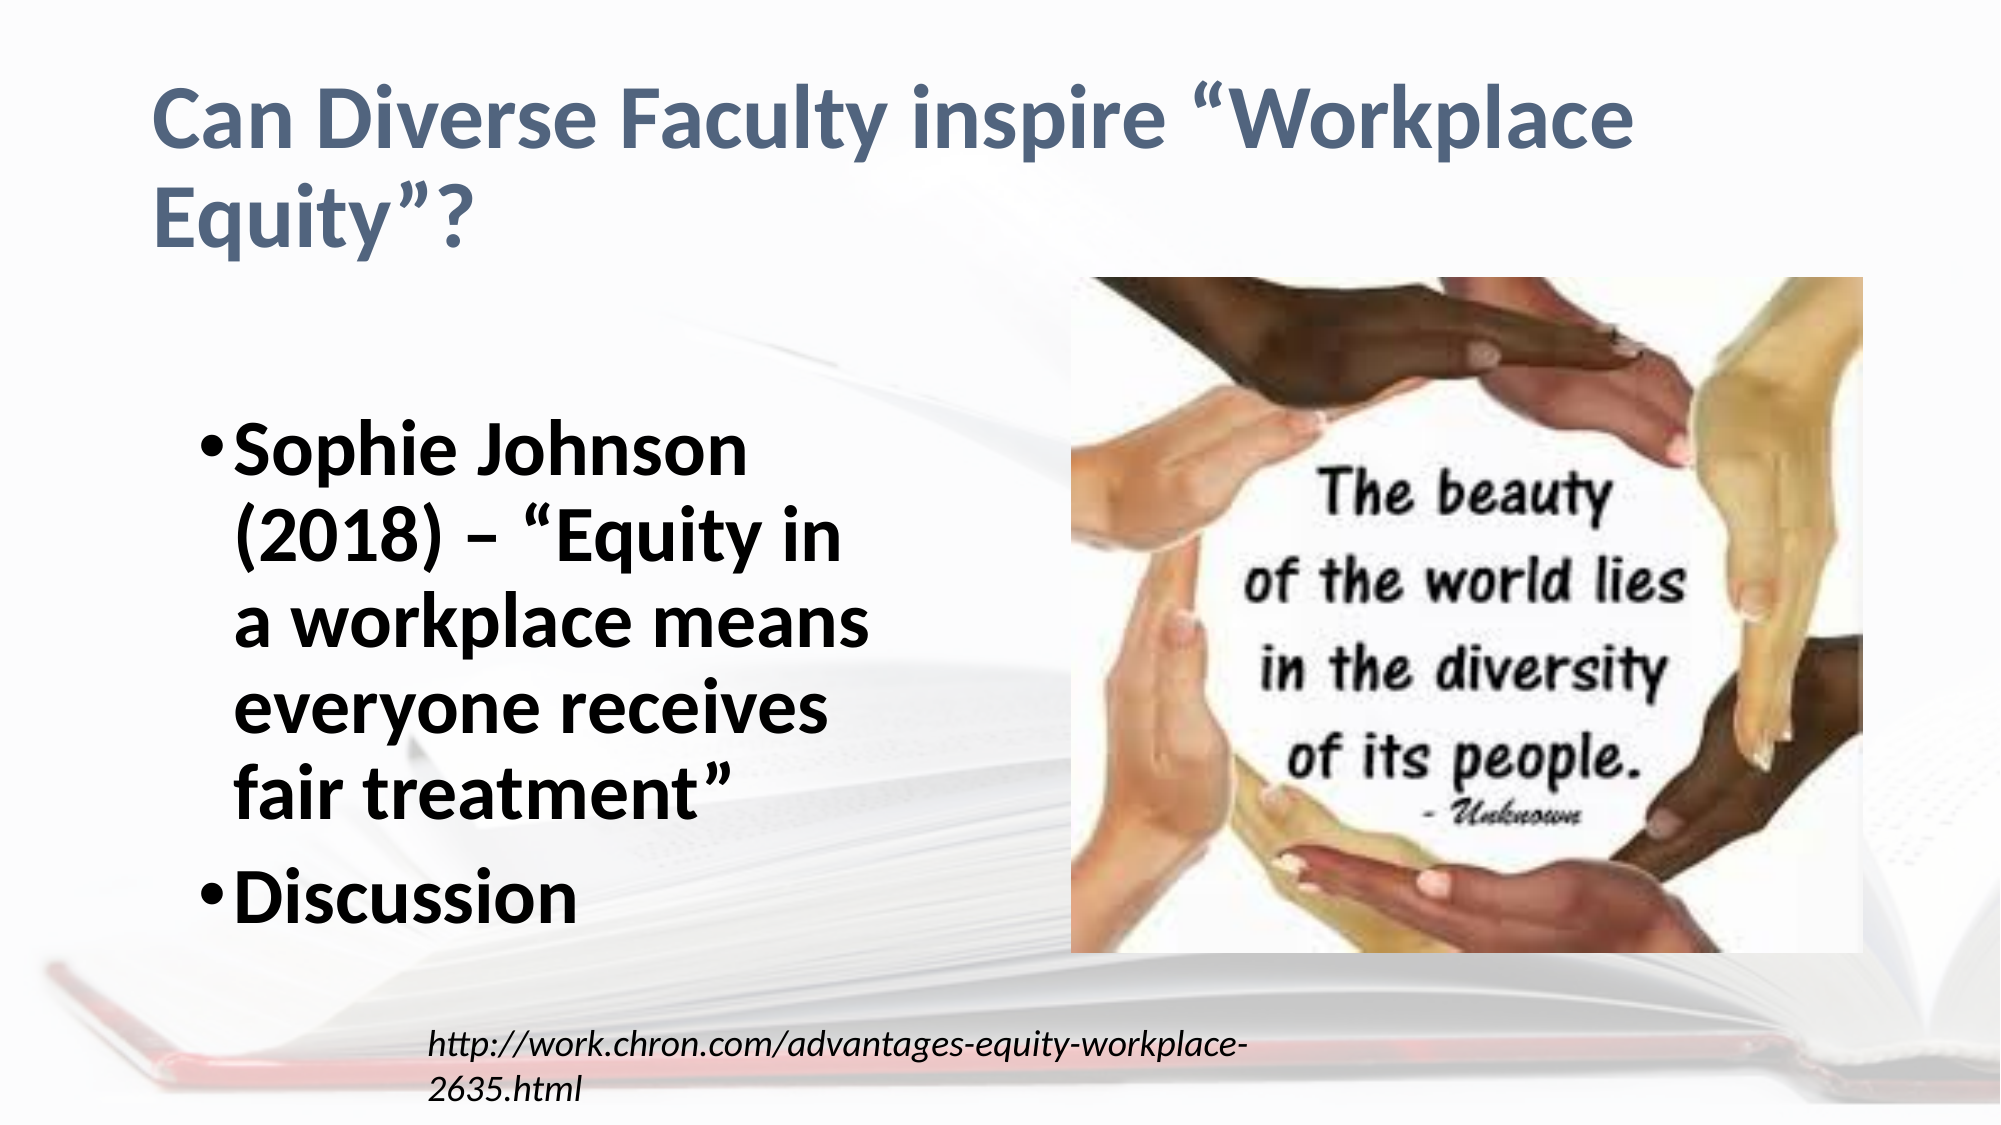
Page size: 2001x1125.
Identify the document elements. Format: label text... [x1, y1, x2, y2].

list Sophie Johnson (2018) – “Equity in a workplace means everyone receives fair treatment” Discussion [183, 328, 913, 953]
title Can Diverse Faculty inspire “Workplace Equity”? [137, 59, 1863, 278]
picture [1071, 277, 1863, 953]
text_box http://work.chron.com/advantages-equity-workplace-2635.html [412, 1012, 1413, 1117]
